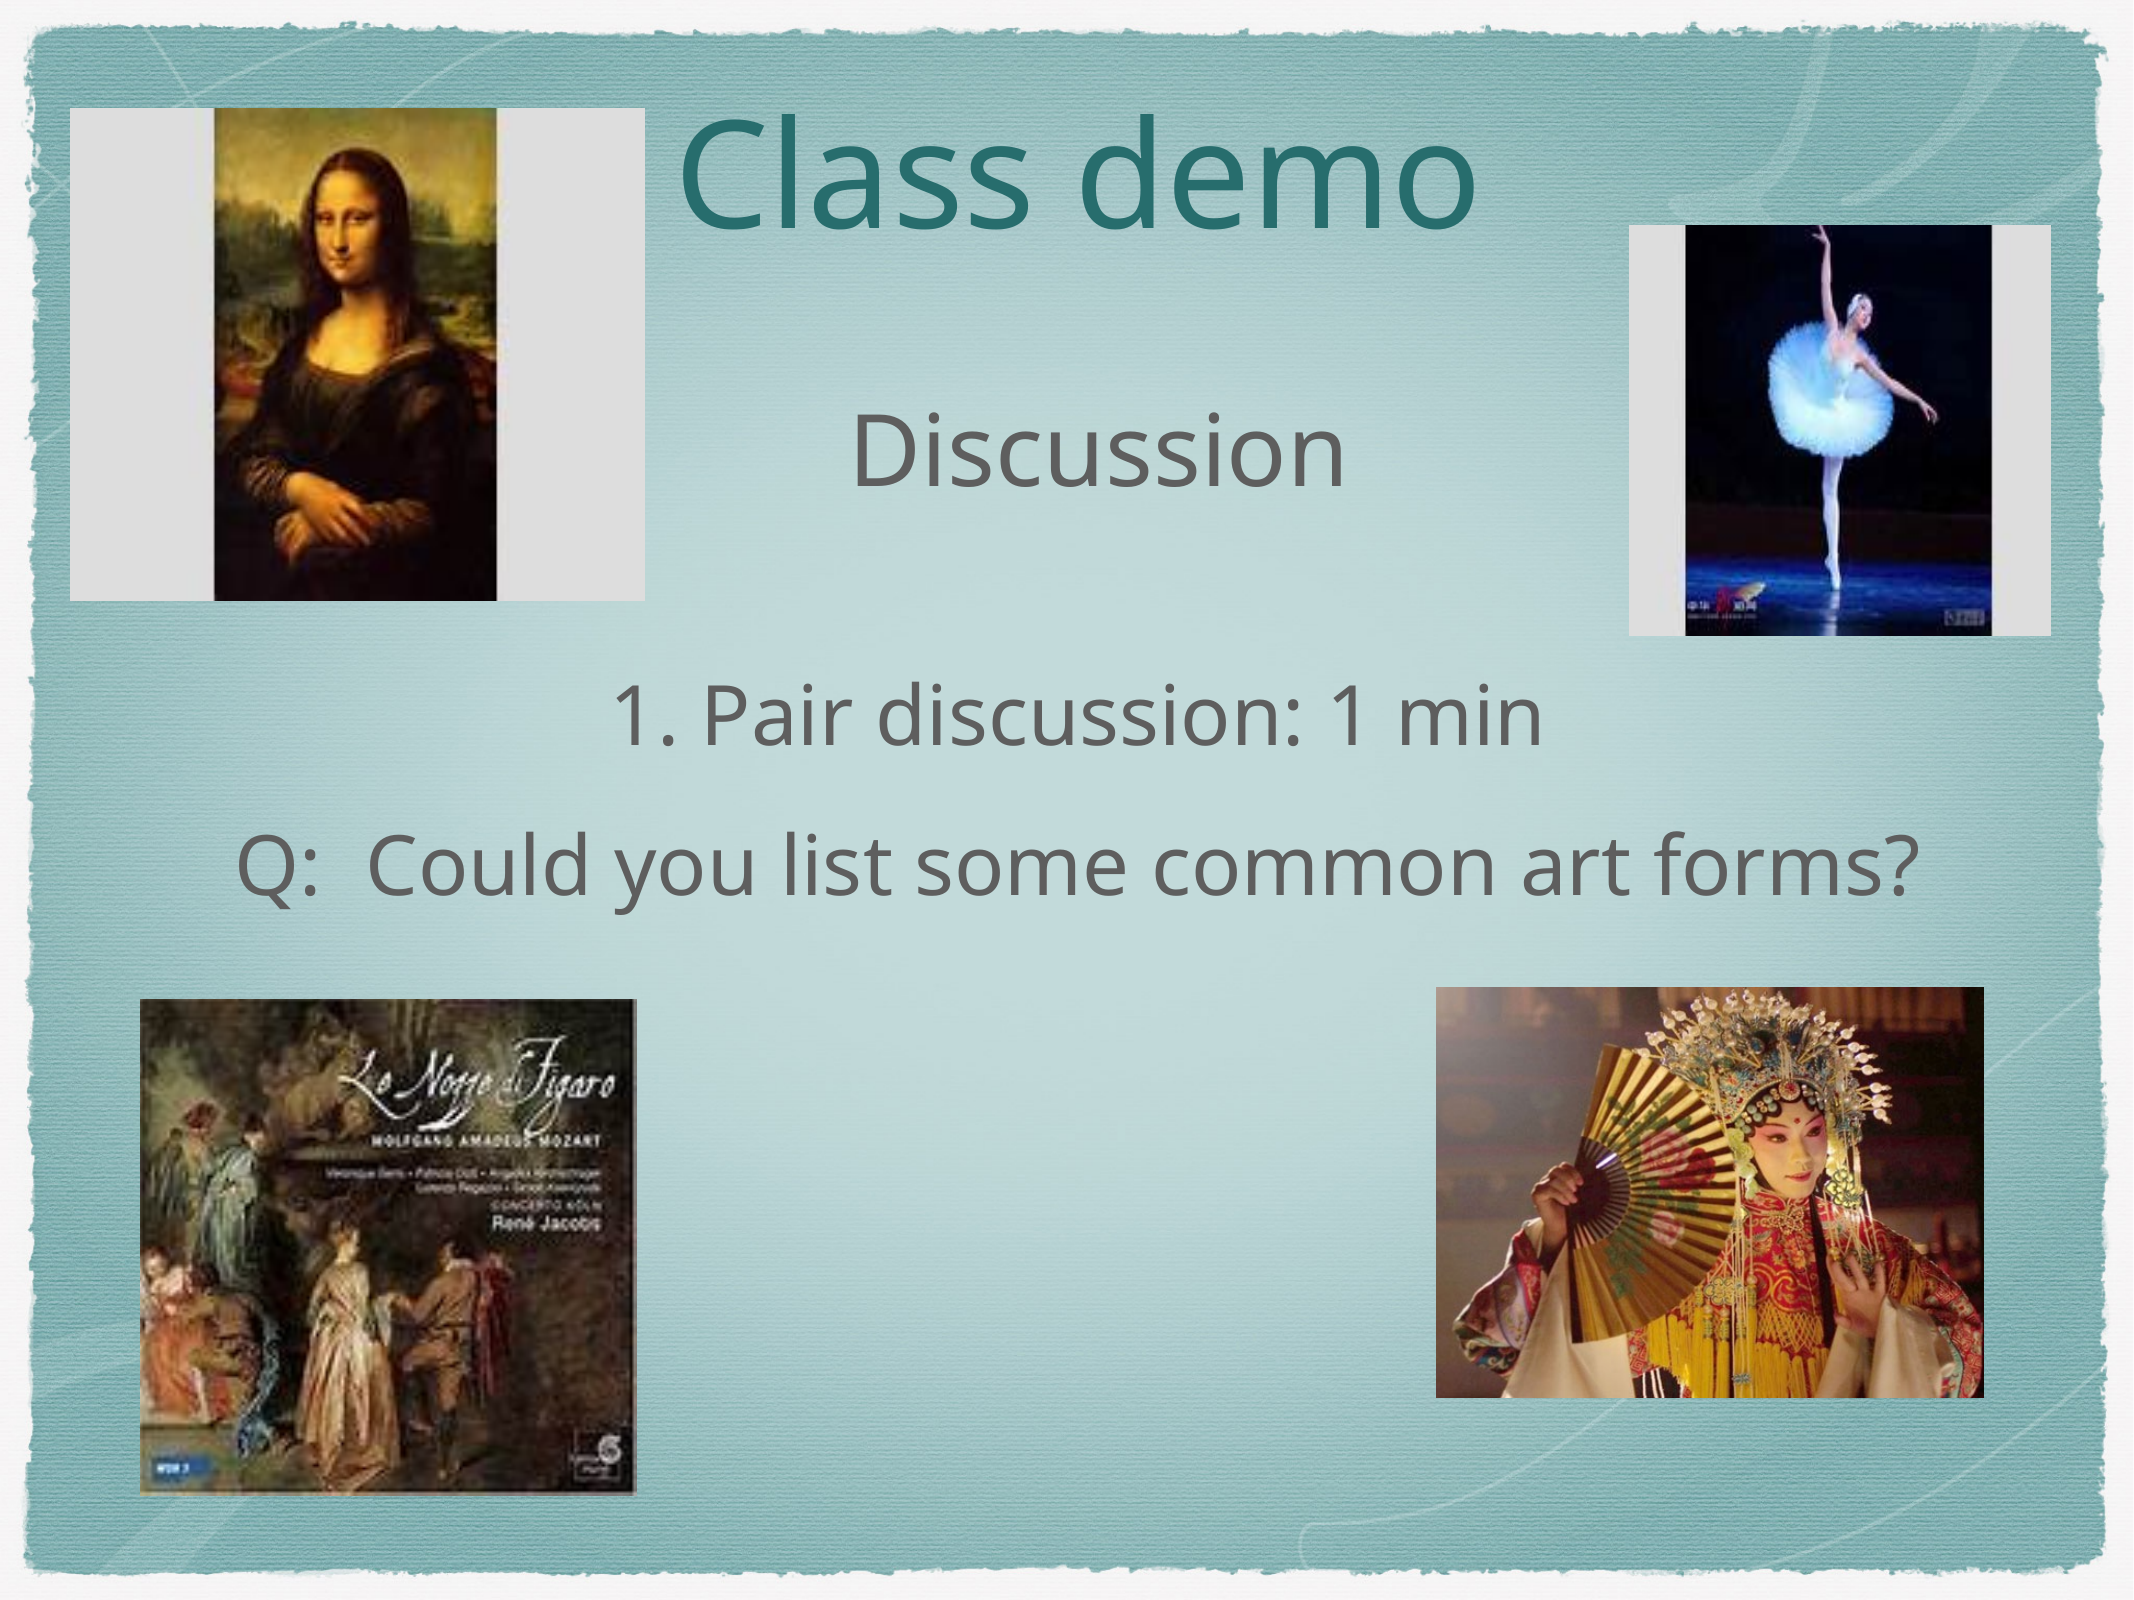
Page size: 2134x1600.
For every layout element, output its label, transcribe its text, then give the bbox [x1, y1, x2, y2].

text_box Discussion [645, 386, 1628, 558]
text_box 1. Pair discussion: 1 min Q: Could you list some common art forms? [140, 612, 2016, 1468]
picture [0, 0, 2134, 1600]
title Class demo [140, 49, 2017, 259]
